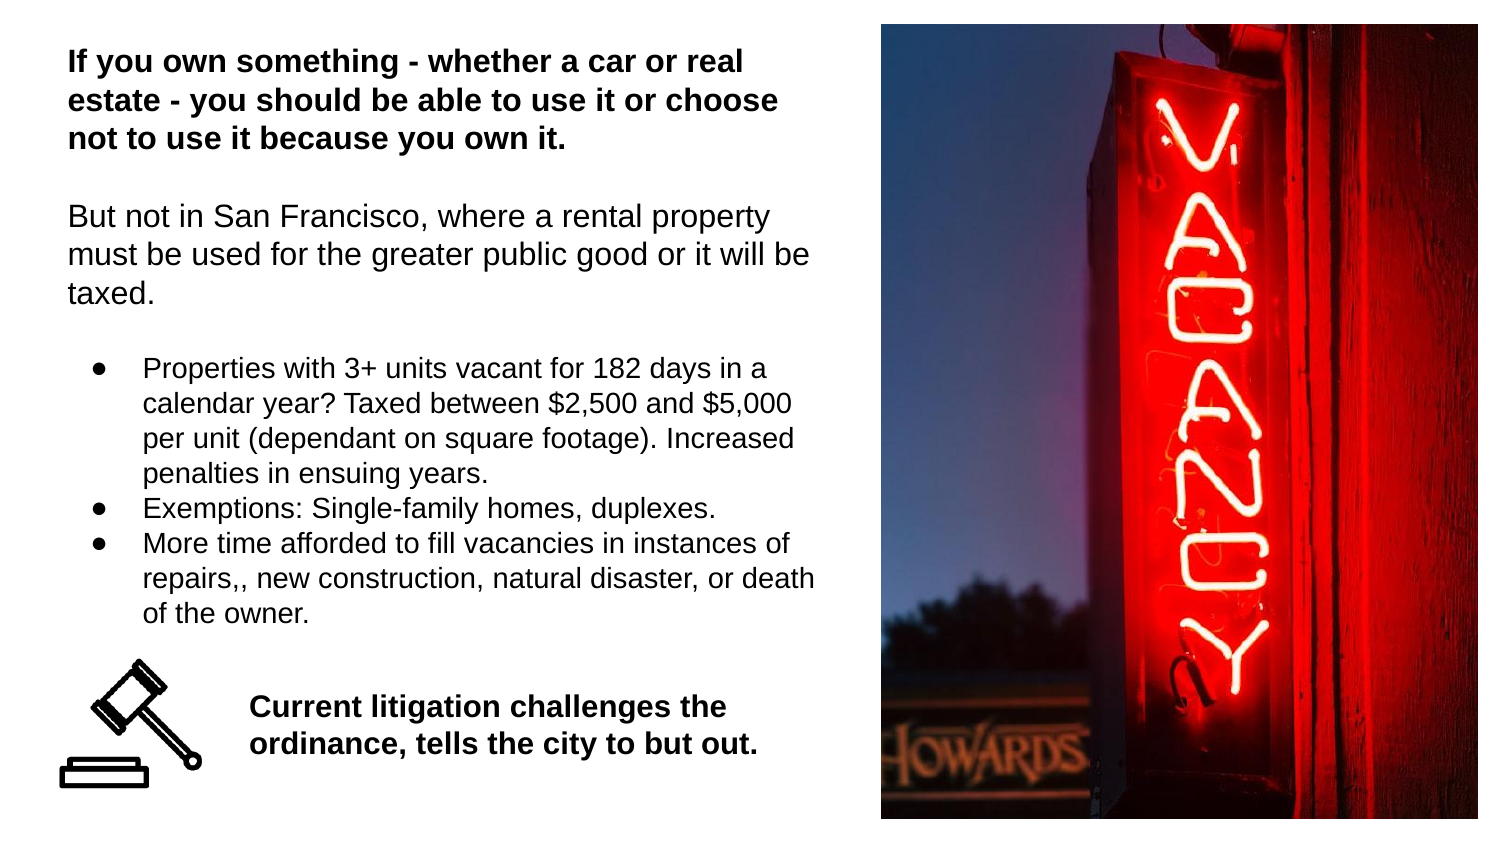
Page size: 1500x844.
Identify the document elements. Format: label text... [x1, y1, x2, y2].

picture [881, 24, 1478, 819]
picture [52, 650, 210, 795]
text_box If you own something - whether a car or real estate - you should be able to use it or choose not to use it because you own it. But not in San Francisco, where a rental property must be used for the greater public good or it will be taxed. Properties with 3+ units vacant for 182 days in a calendar year? Taxed between $2,500 and $5,000 per unit (dependant on square footage). Increased penalties in ensuing years. Exemptions: Single-family homes, duplexes. More time afforded to fill vacancies in instances of repairs,, new construction, natural disaster, or death of the owner. [52, 24, 847, 645]
text_box Current litigation challenges the ordinance, tells the city to but out. [234, 671, 847, 776]
